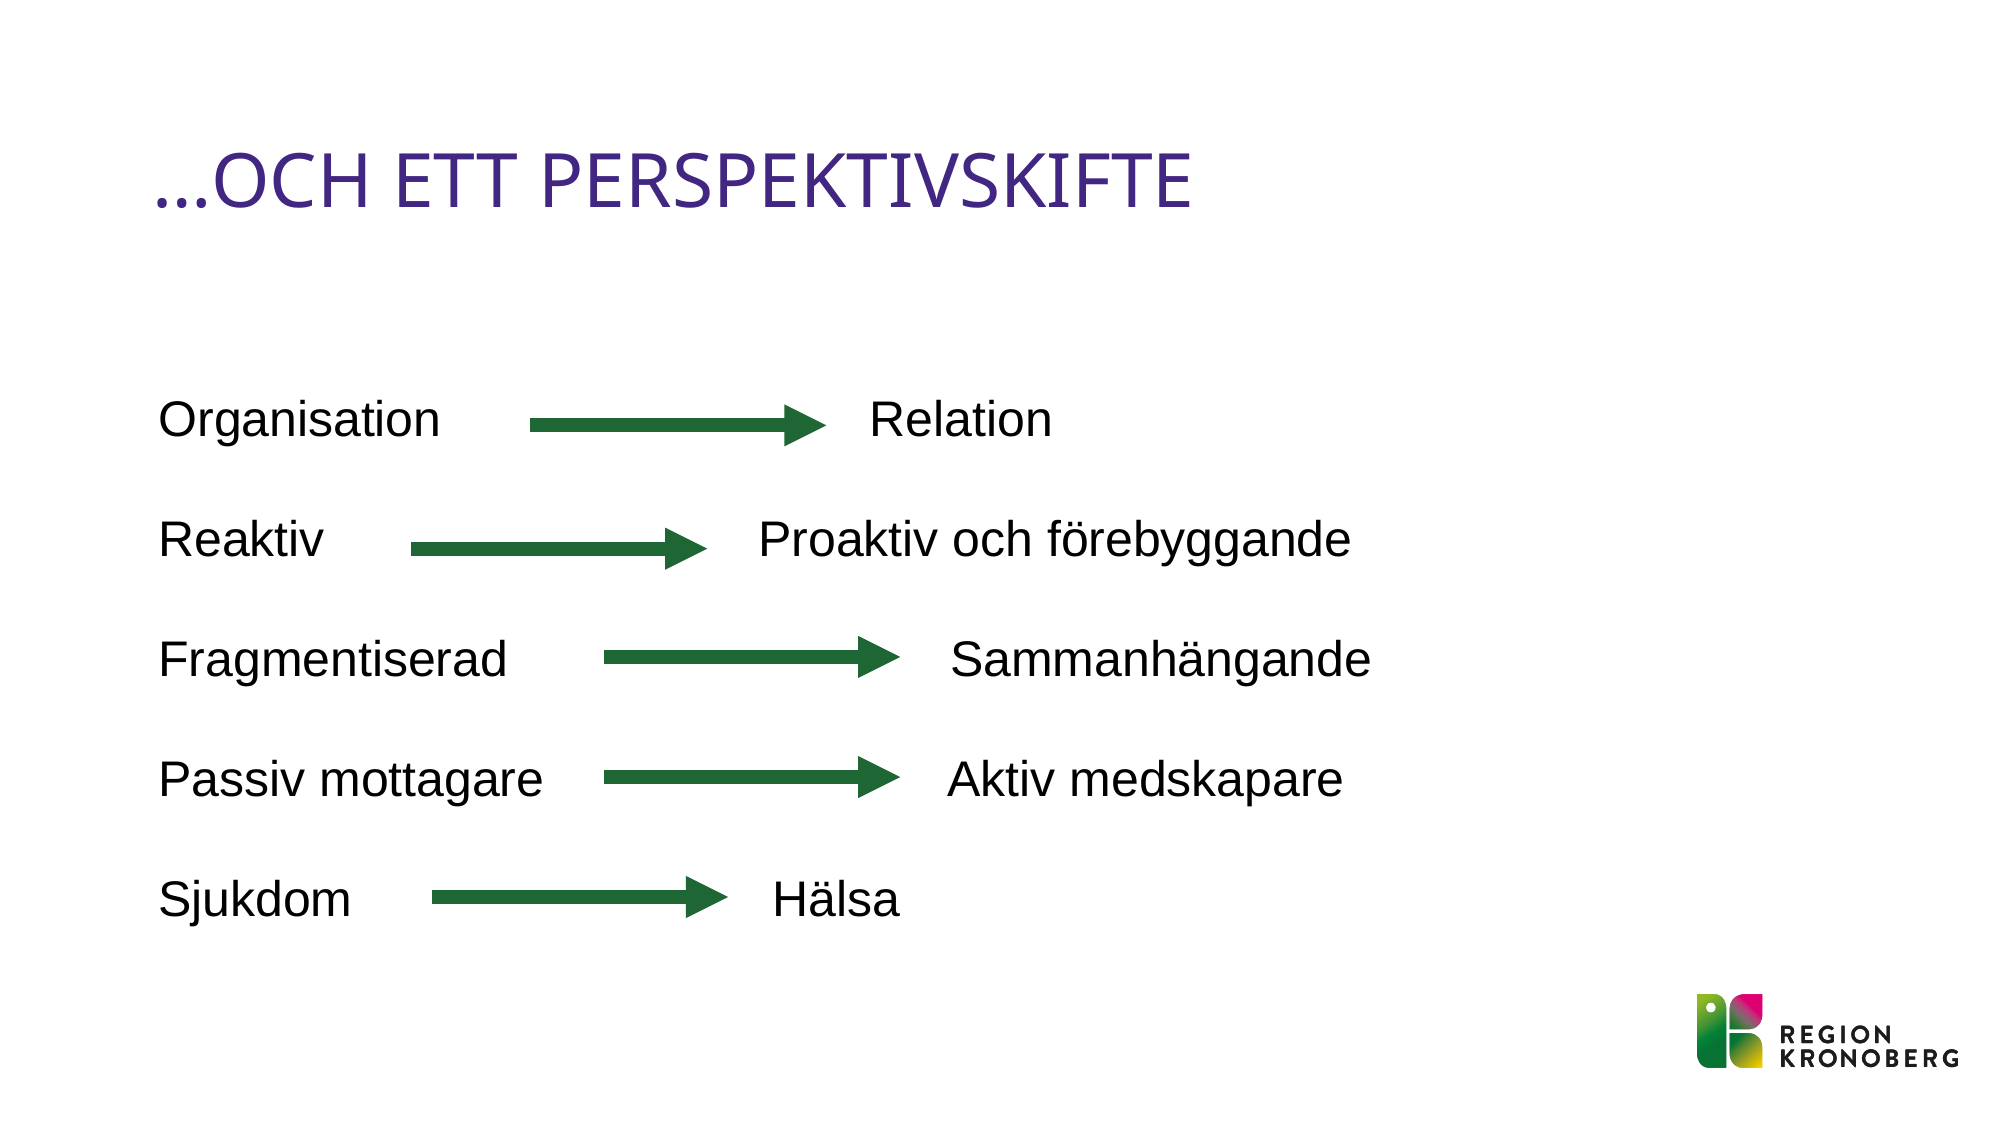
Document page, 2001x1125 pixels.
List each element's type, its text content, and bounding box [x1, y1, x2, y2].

picture [1697, 994, 1958, 1068]
text_box Organisation Relation Reaktiv Proaktiv och förebyggande Fragmentiserad Sammanhängande Passiv mottagare Aktiv medskapare Sjukdom Hälsa [143, 379, 1853, 935]
text_box …OCH ETT PERSPEKTIVSKIFTE [137, 124, 1824, 230]
